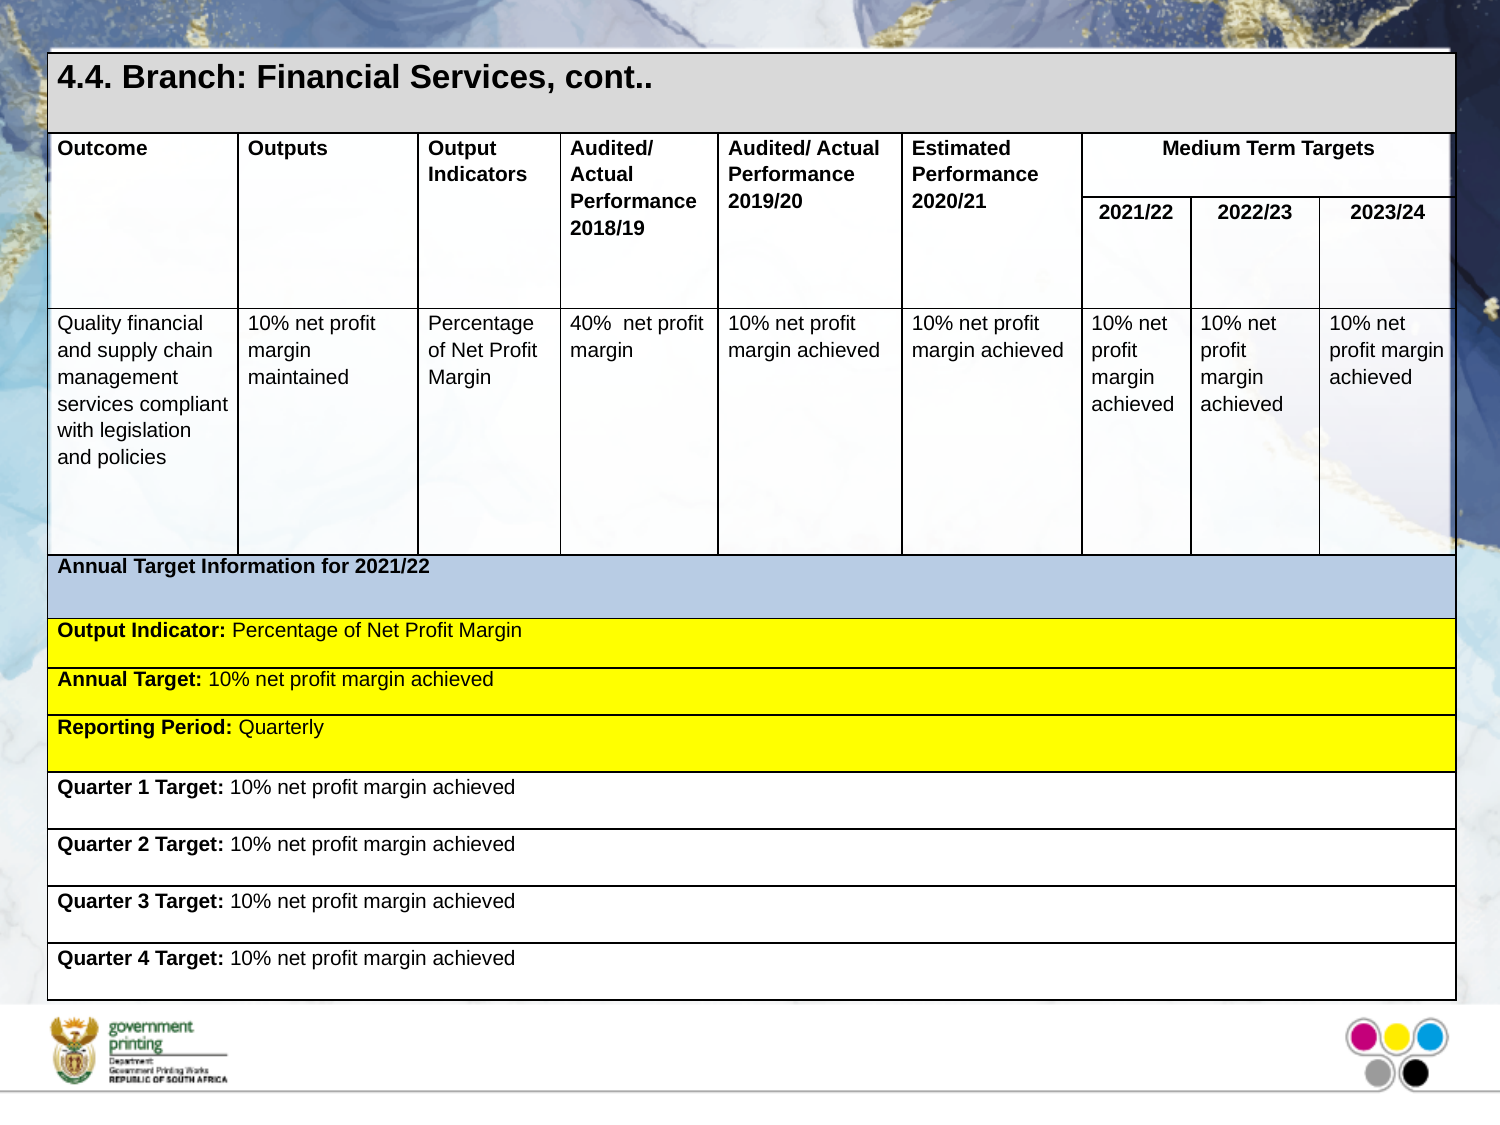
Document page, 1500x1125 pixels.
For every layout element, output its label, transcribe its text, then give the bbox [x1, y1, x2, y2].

table_cell Output Indicators [419, 134, 560, 308]
table_cell Medium Term Targets [1083, 134, 1455, 196]
table_cell 10% net profit margin achieved [1192, 309, 1319, 554]
table_cell Quarter 2 Target: 10% net profit margin achieved [48, 830, 1455, 885]
table_cell Annual Target: 10% net profit margin achieved [48, 669, 1455, 714]
table_cell Quarter 4 Target: 10% net profit margin achieved [48, 944, 1455, 999]
table_cell Audited/ Actual Performance 2018/19 [561, 134, 717, 308]
table_cell 2023/24 [1320, 198, 1455, 308]
table_cell Annual Target Information for 2021/22 [48, 556, 1455, 618]
table_cell 2021/22 [1083, 198, 1190, 308]
picture [0, 0, 1500, 1125]
table_cell Percentage of Net Profit Margin [419, 309, 560, 554]
table_cell Outcome [48, 134, 237, 308]
table_cell Outputs [239, 134, 417, 308]
table_cell 10% net profit margin achieved [719, 309, 901, 554]
table_cell Quality financial and supply chain management services compliant with legislation and policies [48, 309, 237, 554]
table_cell Estimated Performance 2020/21 [903, 134, 1081, 308]
table_cell 10% net profit margin achieved [1083, 309, 1190, 554]
table_cell 10% net profit margin achieved [903, 309, 1081, 554]
table_cell Output Indicator: Percentage of Net Profit Margin [48, 619, 1455, 667]
table_cell 40% net profit margin [561, 309, 717, 554]
slide_number 25 [1074, 1042, 1425, 1103]
table_cell Quarter 3 Target: 10% net profit margin achieved [48, 887, 1455, 942]
table_cell Audited/ Actual Performance 2019/20 [719, 134, 901, 308]
table_header 4.4. Branch: Financial Services, cont.. [48, 54, 1455, 132]
table_cell Quarter 1 Target: 10% net profit margin achieved [48, 773, 1455, 828]
table_cell 10% net profit margin maintained [239, 309, 417, 554]
table_cell 10% net profit margin achieved [1320, 309, 1455, 554]
table_cell Reporting Period: Quarterly [48, 716, 1455, 771]
table_cell 2022/23 [1192, 198, 1319, 308]
